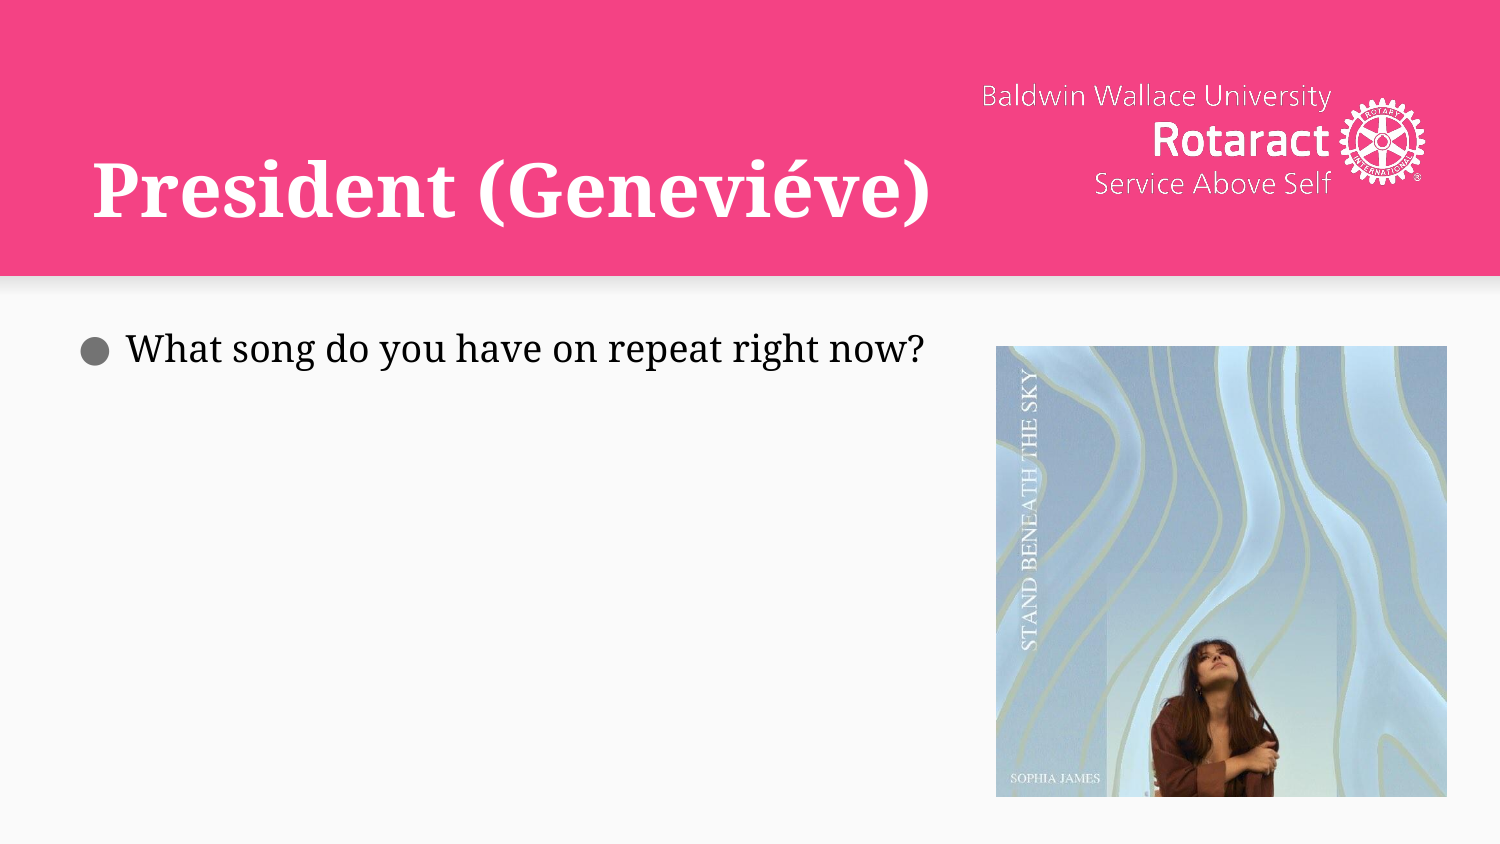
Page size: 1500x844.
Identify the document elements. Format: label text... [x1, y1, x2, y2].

picture [822, 0, 1467, 316]
list What song do you have on repeat right now? [44, 287, 1460, 798]
picture [996, 346, 1447, 797]
title President (Geneviéve) [77, 121, 817, 248]
